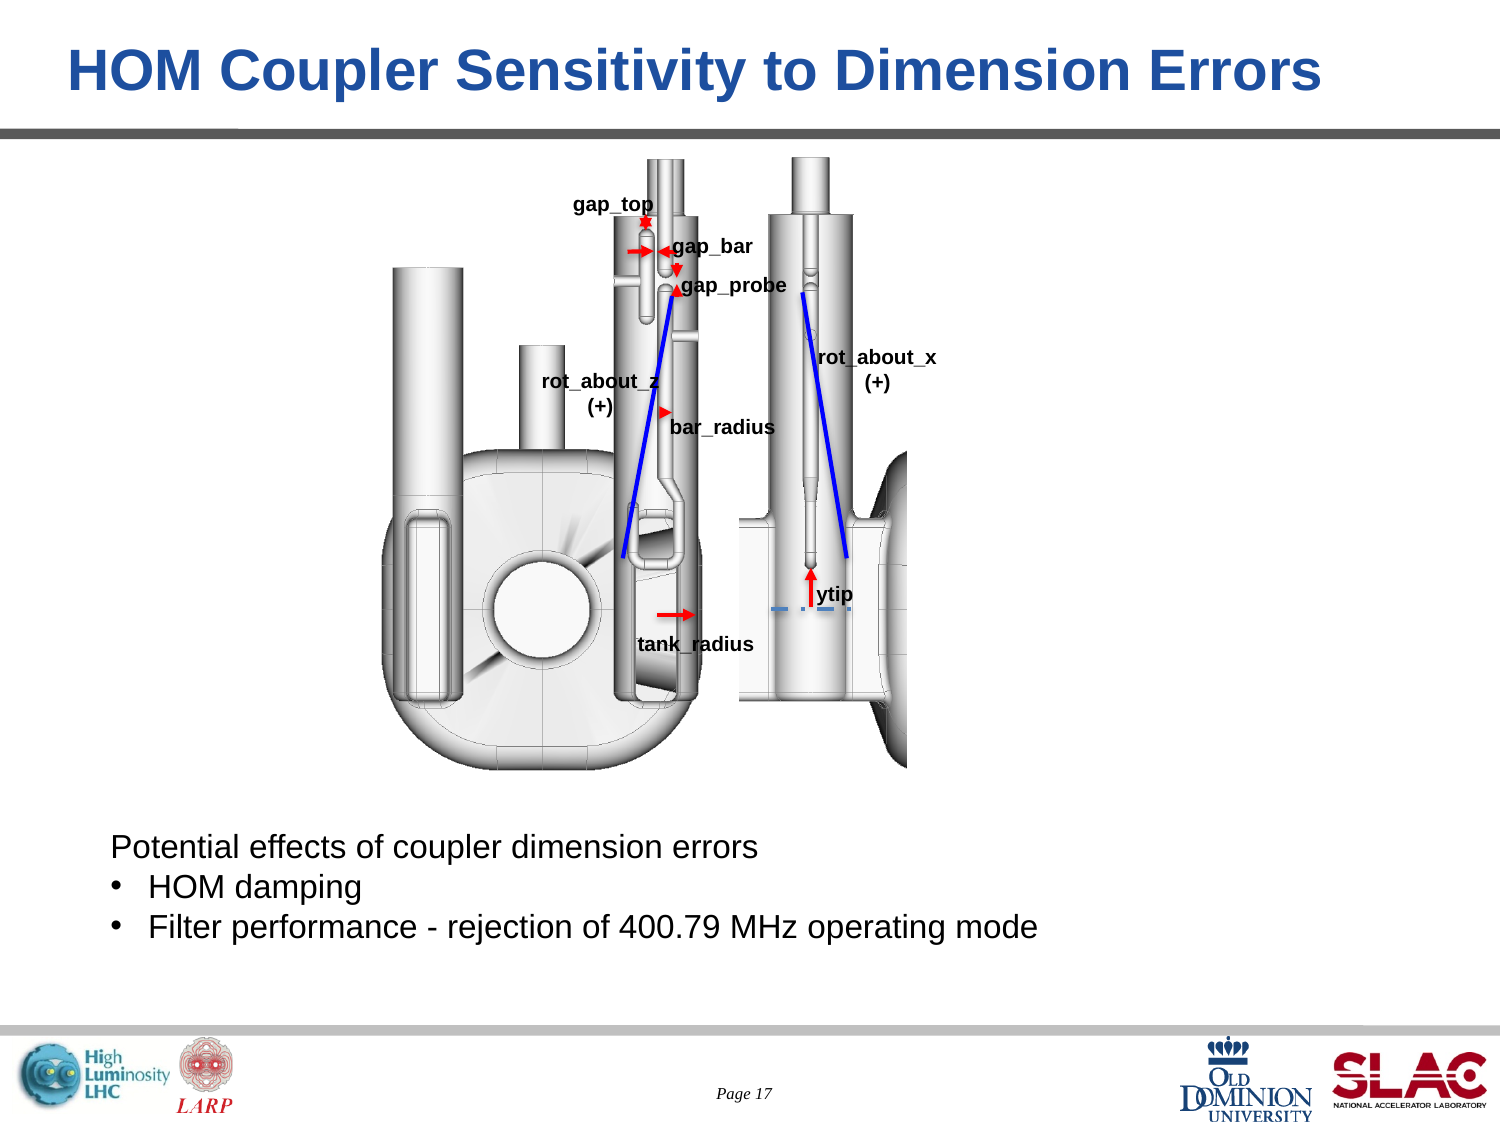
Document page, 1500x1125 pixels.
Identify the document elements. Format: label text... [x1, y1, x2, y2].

title HOM Coupler Sensitivity to Dimension Errors [52, 0, 1473, 136]
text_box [377, 155, 945, 772]
picture [1332, 1052, 1487, 1108]
text_box Potential effects of coupler dimension errors HOM damping Filter performance - rejection of 400.79 MHz operating mode [95, 817, 1055, 953]
picture [12, 1037, 233, 1114]
